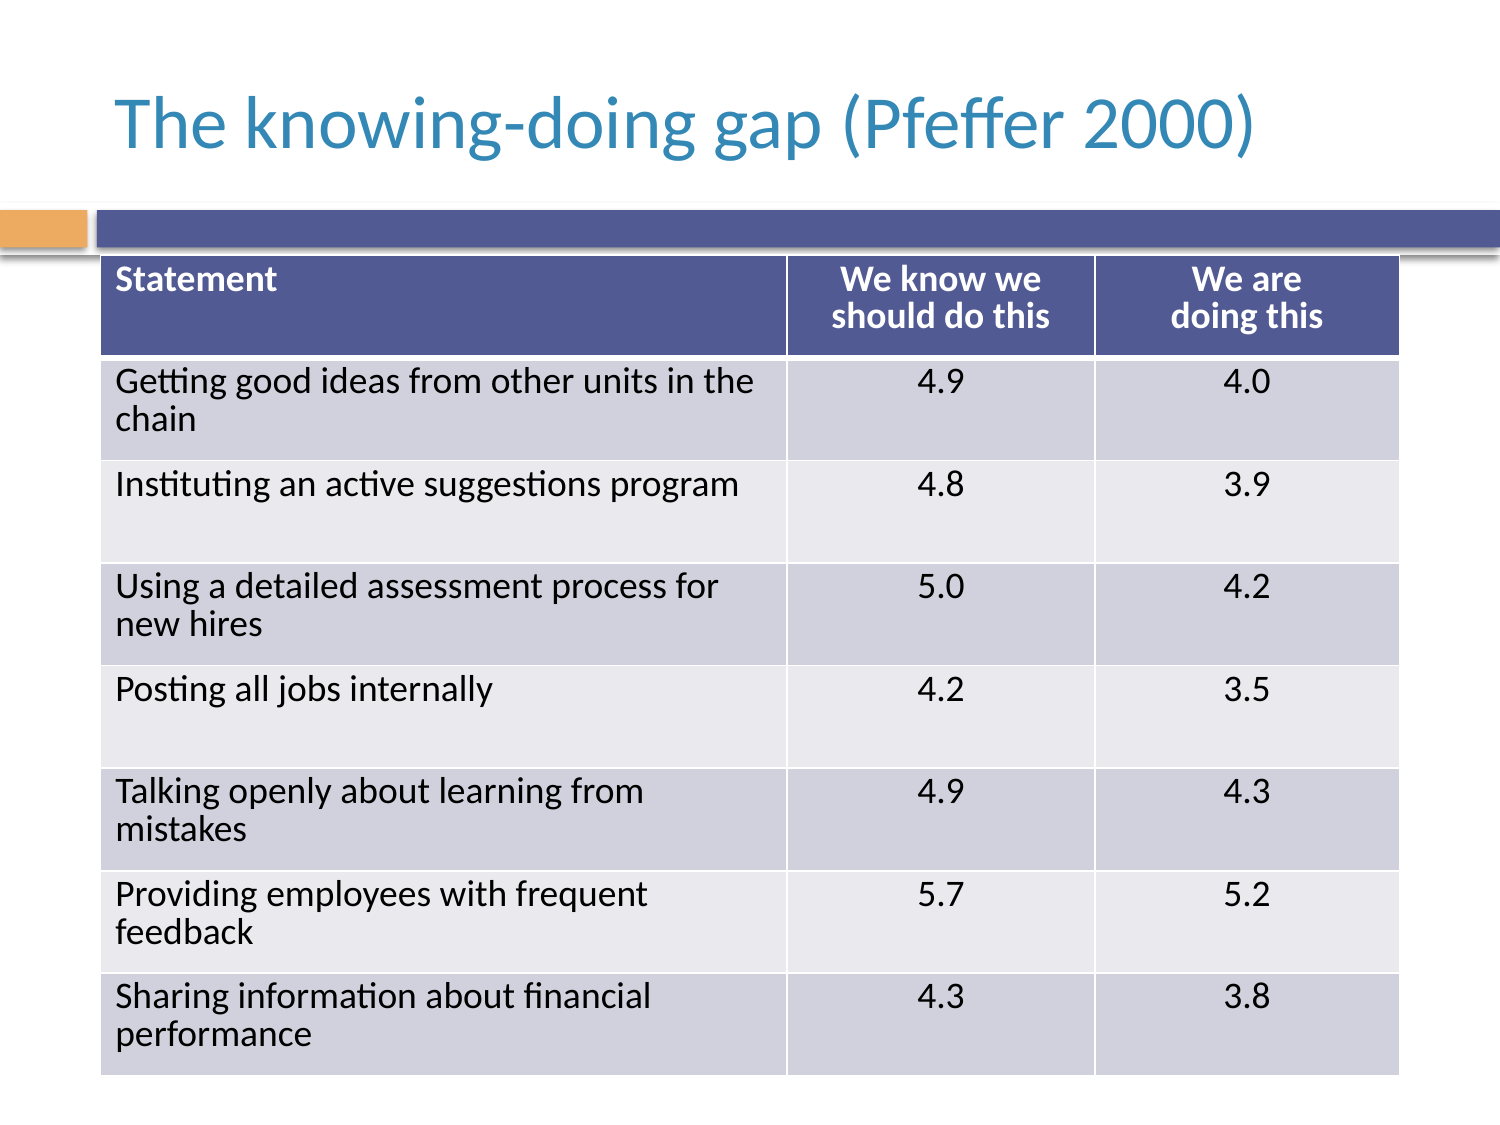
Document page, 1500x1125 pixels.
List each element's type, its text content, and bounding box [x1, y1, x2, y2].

table_cell 4.3 [1096, 769, 1399, 870]
table_header We are doing this [1096, 256, 1399, 355]
table_cell 4.3 [788, 974, 1094, 1075]
table_cell 3.5 [1096, 666, 1399, 767]
table_cell Sharing information about financial performance [101, 974, 786, 1075]
table_cell Posting all jobs internally [101, 666, 786, 767]
table_cell 3.9 [1096, 461, 1399, 562]
table_header We know we should do this [788, 256, 1094, 355]
table_cell 5.2 [1096, 872, 1399, 972]
table_cell Using a detailed assessment process for new hires [101, 564, 786, 665]
title The knowing-doing gap (Pfeffer 2000) [99, 37, 1438, 200]
table_cell 4.0 [1096, 361, 1399, 460]
table_cell Talking openly about learning from mistakes [101, 769, 786, 870]
table_header Statement [101, 256, 786, 355]
table_cell 4.2 [1096, 564, 1399, 665]
table_cell Getting good ideas from other units in the chain [101, 361, 786, 460]
table_cell 4.8 [788, 461, 1094, 562]
table_cell Instituting an active suggestions program [101, 461, 786, 562]
table_cell 4.9 [788, 769, 1094, 870]
table_cell 4.2 [788, 666, 1094, 767]
table_cell 5.0 [788, 564, 1094, 665]
table_cell 3.8 [1096, 974, 1399, 1075]
table_cell 4.9 [788, 361, 1094, 460]
table_cell 5.7 [788, 872, 1094, 972]
table_cell Providing employees with frequent feedback [101, 872, 786, 972]
